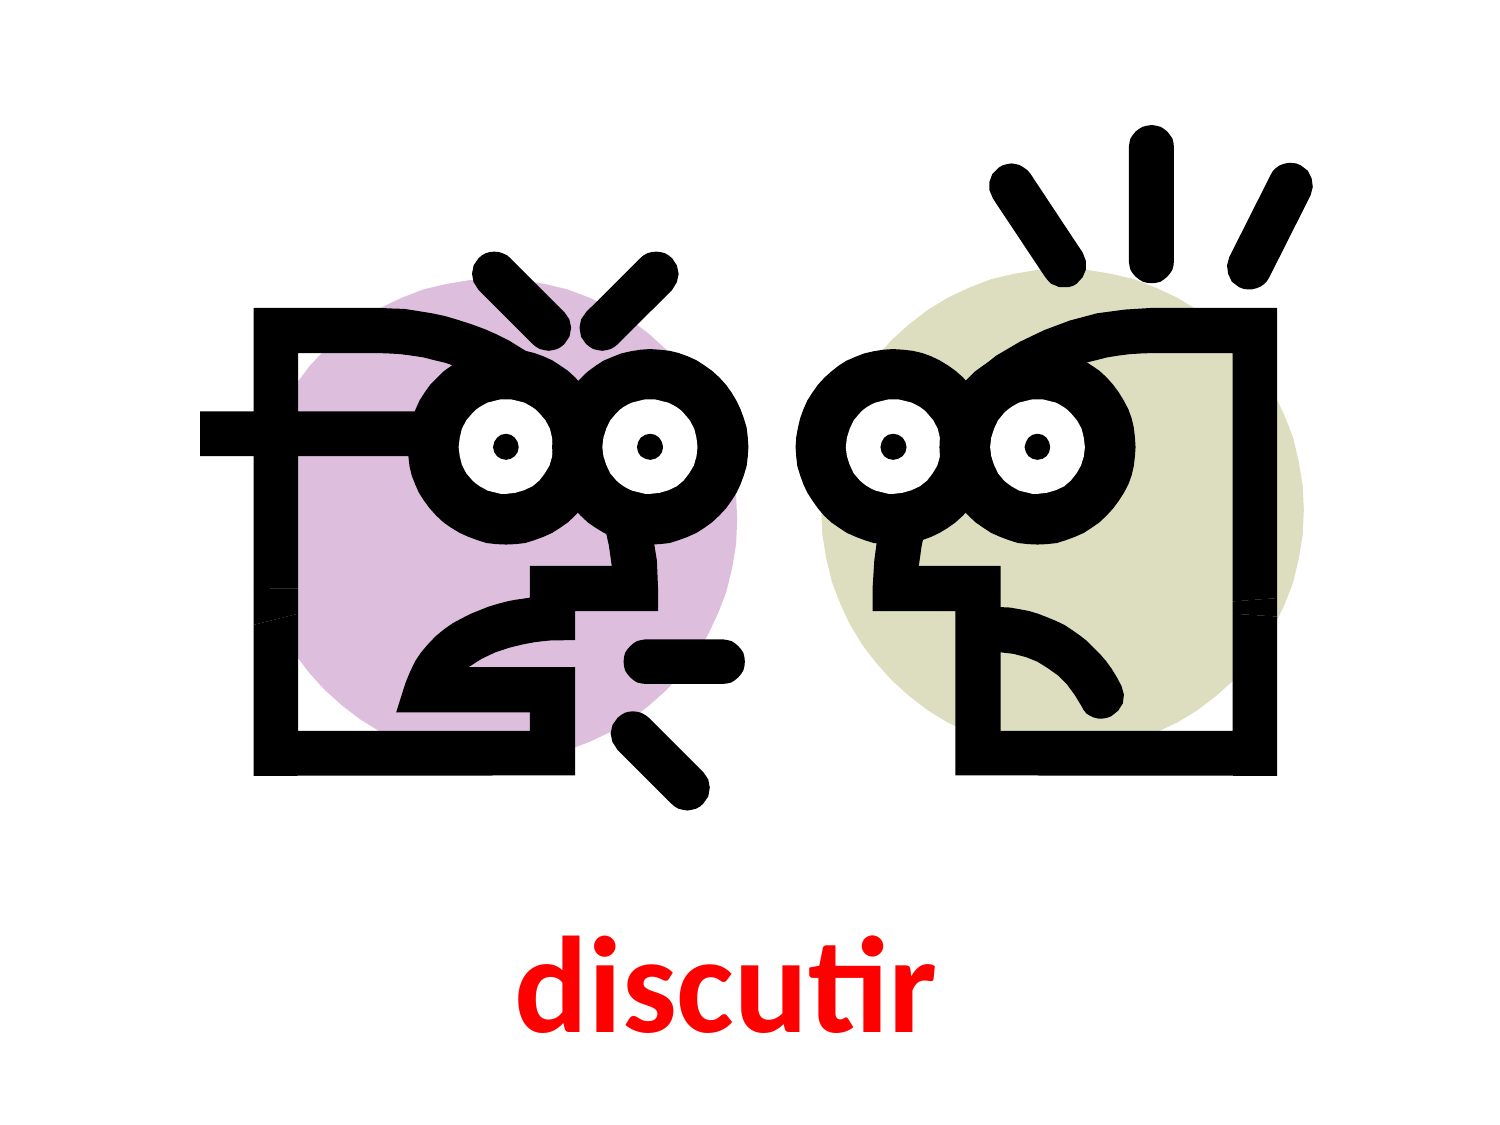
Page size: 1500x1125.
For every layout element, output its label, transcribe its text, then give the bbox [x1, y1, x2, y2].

picture [199, 124, 1317, 813]
text_box discutir [499, 887, 1263, 1068]
